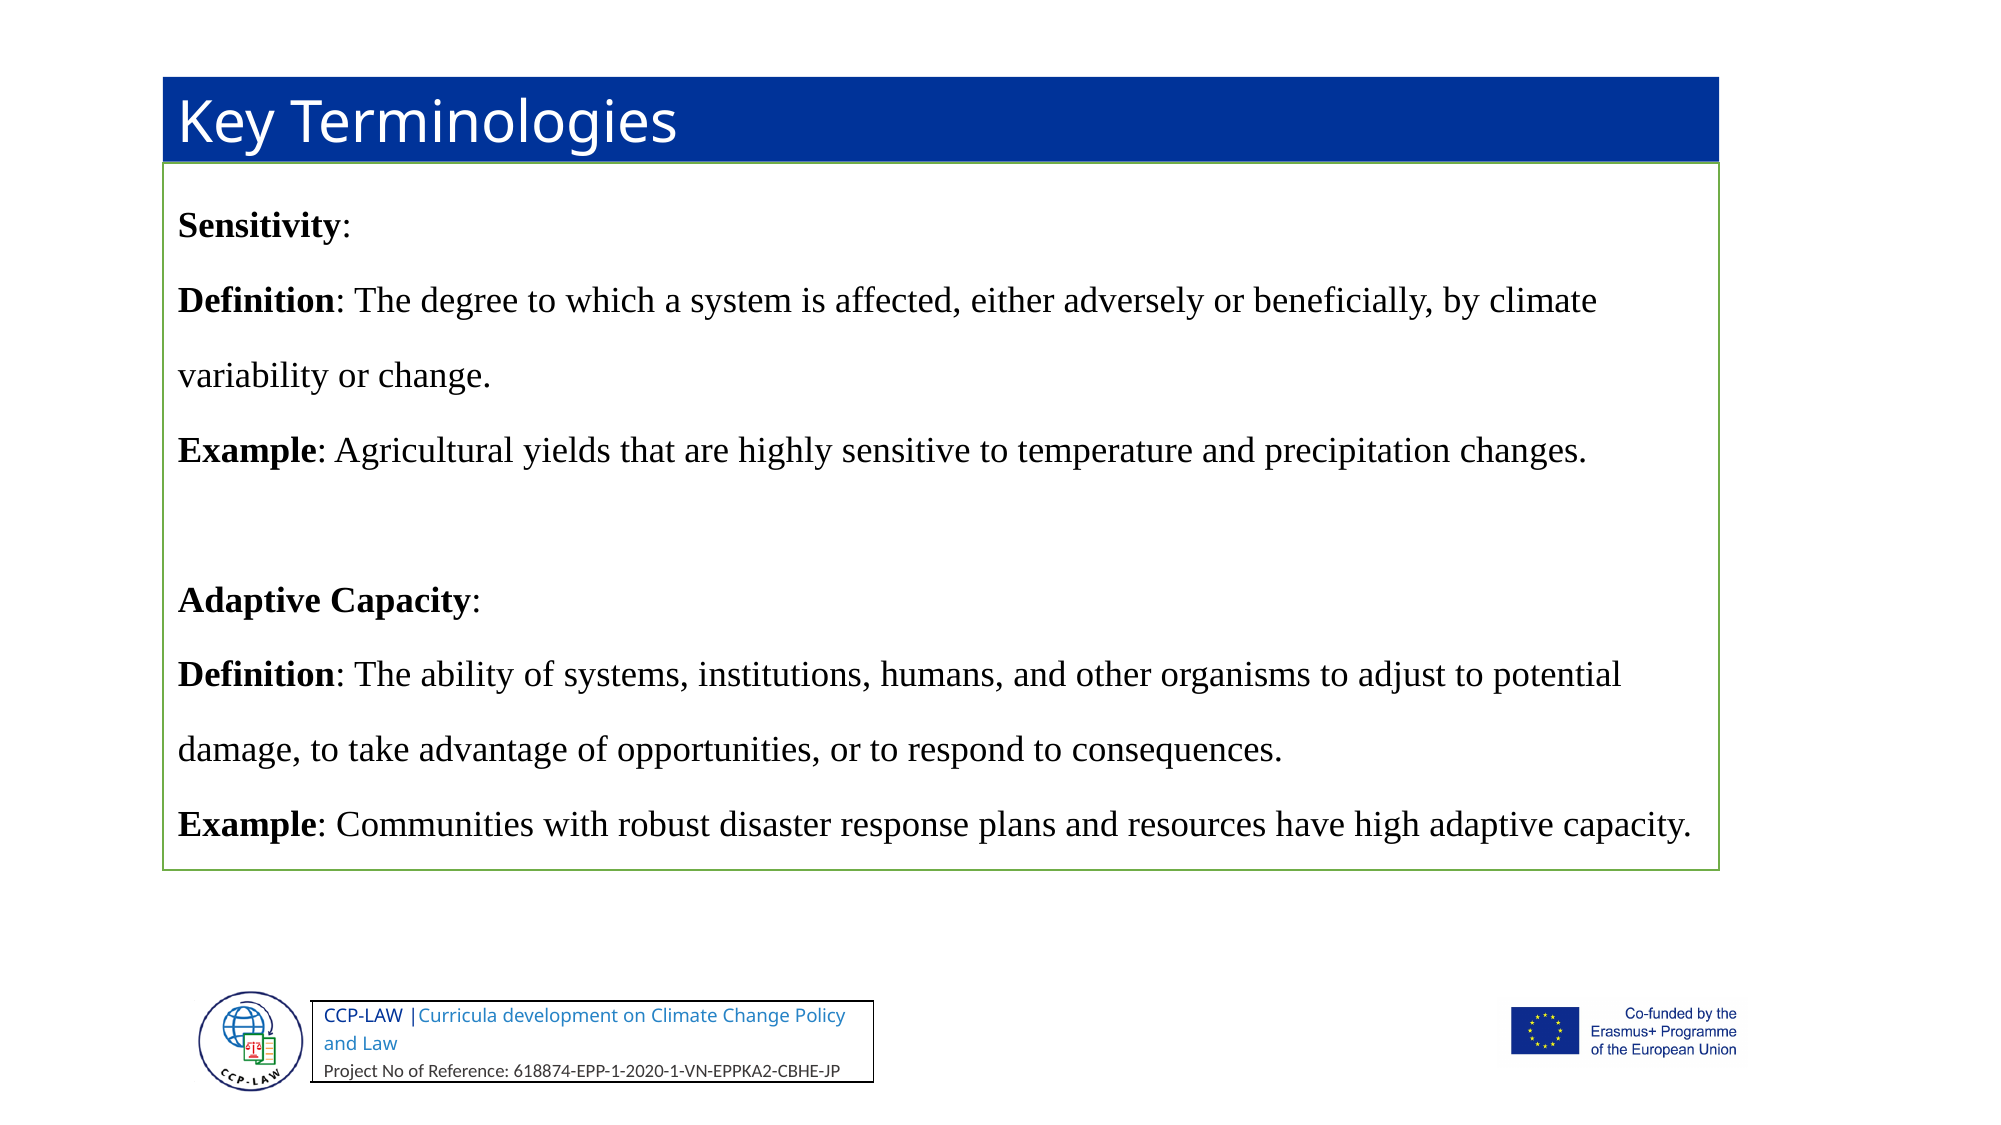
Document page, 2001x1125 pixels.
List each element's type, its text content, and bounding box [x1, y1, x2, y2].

text_box Sensitivity: Definition: The degree to which a system is affected, either adversely or beneficially, by climate variability or change. Example: Agricultural yields that are highly sensitive to temperature and precipitation changes. Adaptive Capacity: Definition: The ability of systems, institutions, humans, and other organisms to adjust to potential damage, to take advantage of opportunities, or to respond to consequences. Example: Communities with robust disaster response plans and resources have high adaptive capacity. [162, 162, 1720, 871]
picture [1497, 997, 1748, 1068]
picture [195, 984, 310, 1095]
text_box Key Terminologies [162, 76, 1720, 162]
